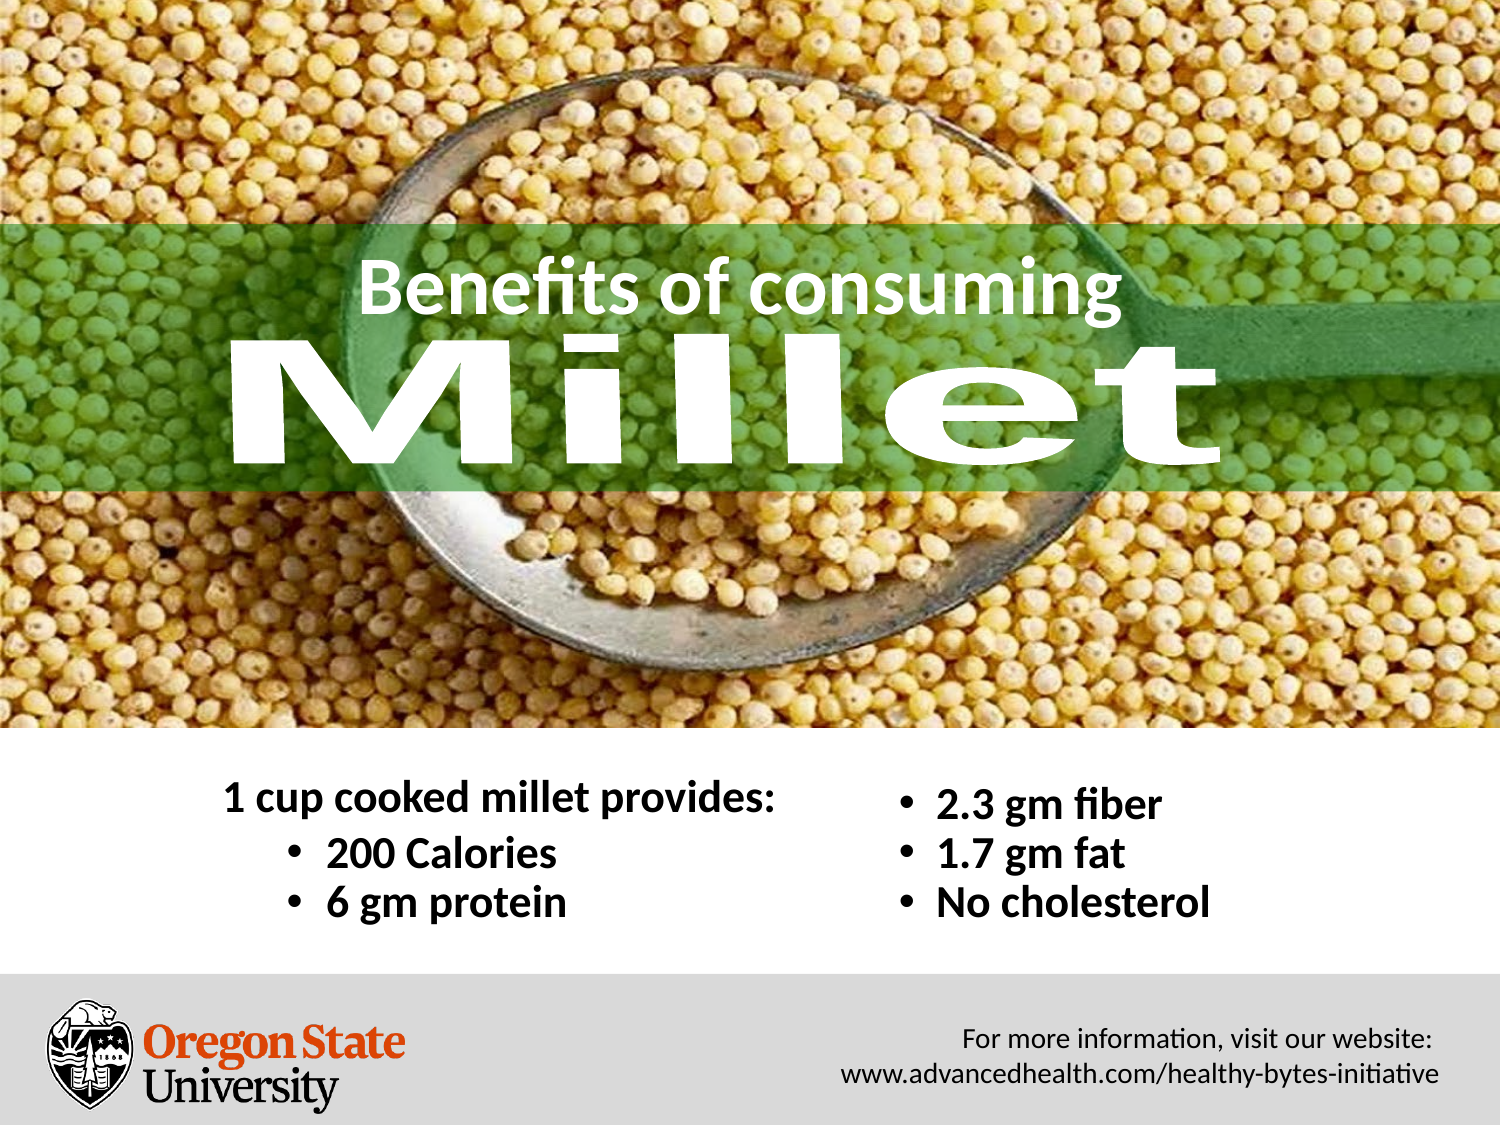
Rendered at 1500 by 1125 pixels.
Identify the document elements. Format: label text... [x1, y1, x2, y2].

picture [44, 998, 405, 1114]
picture [0, 0, 1500, 728]
text_box [0, 973, 1500, 1125]
text_box 2.3 gm fiber 1.7 gm fat No cholesterol [884, 772, 1252, 936]
text_box For more information, visit our website: www.advancedhealth.com/healthy-bytes-initiative [808, 1013, 1446, 1112]
text_box 1 cup cooked millet provides: 200 Calories 6 gm protein [207, 765, 844, 936]
